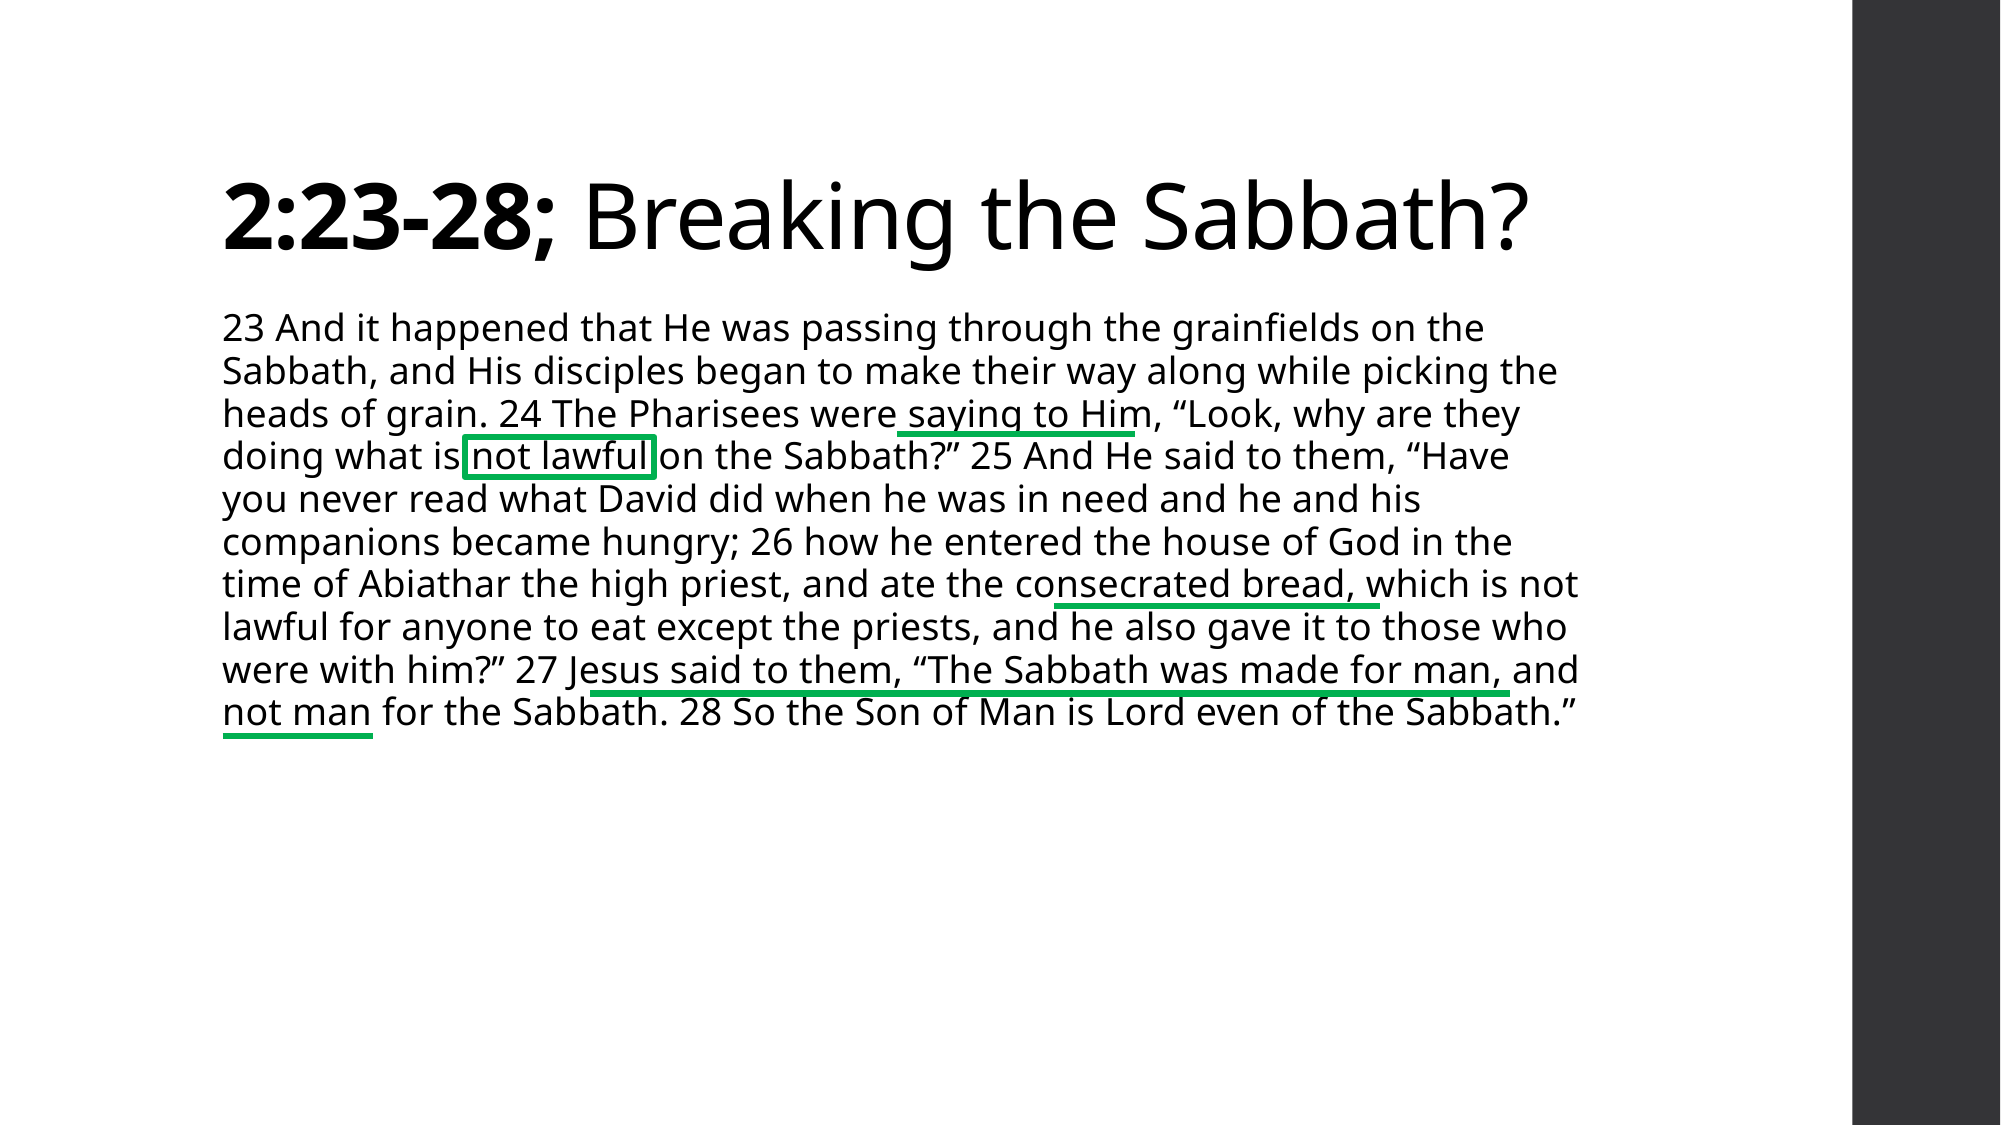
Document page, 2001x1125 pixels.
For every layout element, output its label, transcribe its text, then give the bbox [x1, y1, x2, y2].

title 2:23-28; Breaking the Sabbath? [206, 60, 1797, 278]
list 23 And it happened that He was passing through the grainfields on the Sabbath, and His disciples began to make their way along while picking the heads of grain. 24 The Pharisees were saying to Him, “Look, why are they doing what is not lawful on the Sabbath?” 25 And He said to them, “Have you never read what David did when he was in need and he and his companions became hungry; 26 how he entered the house of God in the time of Abiathar the high priest, and ate the consecrated bread, which is not lawful for anyone to eat except the priests, and he also gave it to those who were with him?” 27 Jesus said to them, “The Sabbath was made for man, and not man for the Sabbath. 28 So the Son of Man is Lord even of the Sabbath.” [206, 299, 1603, 1014]
text_box [463, 436, 655, 478]
